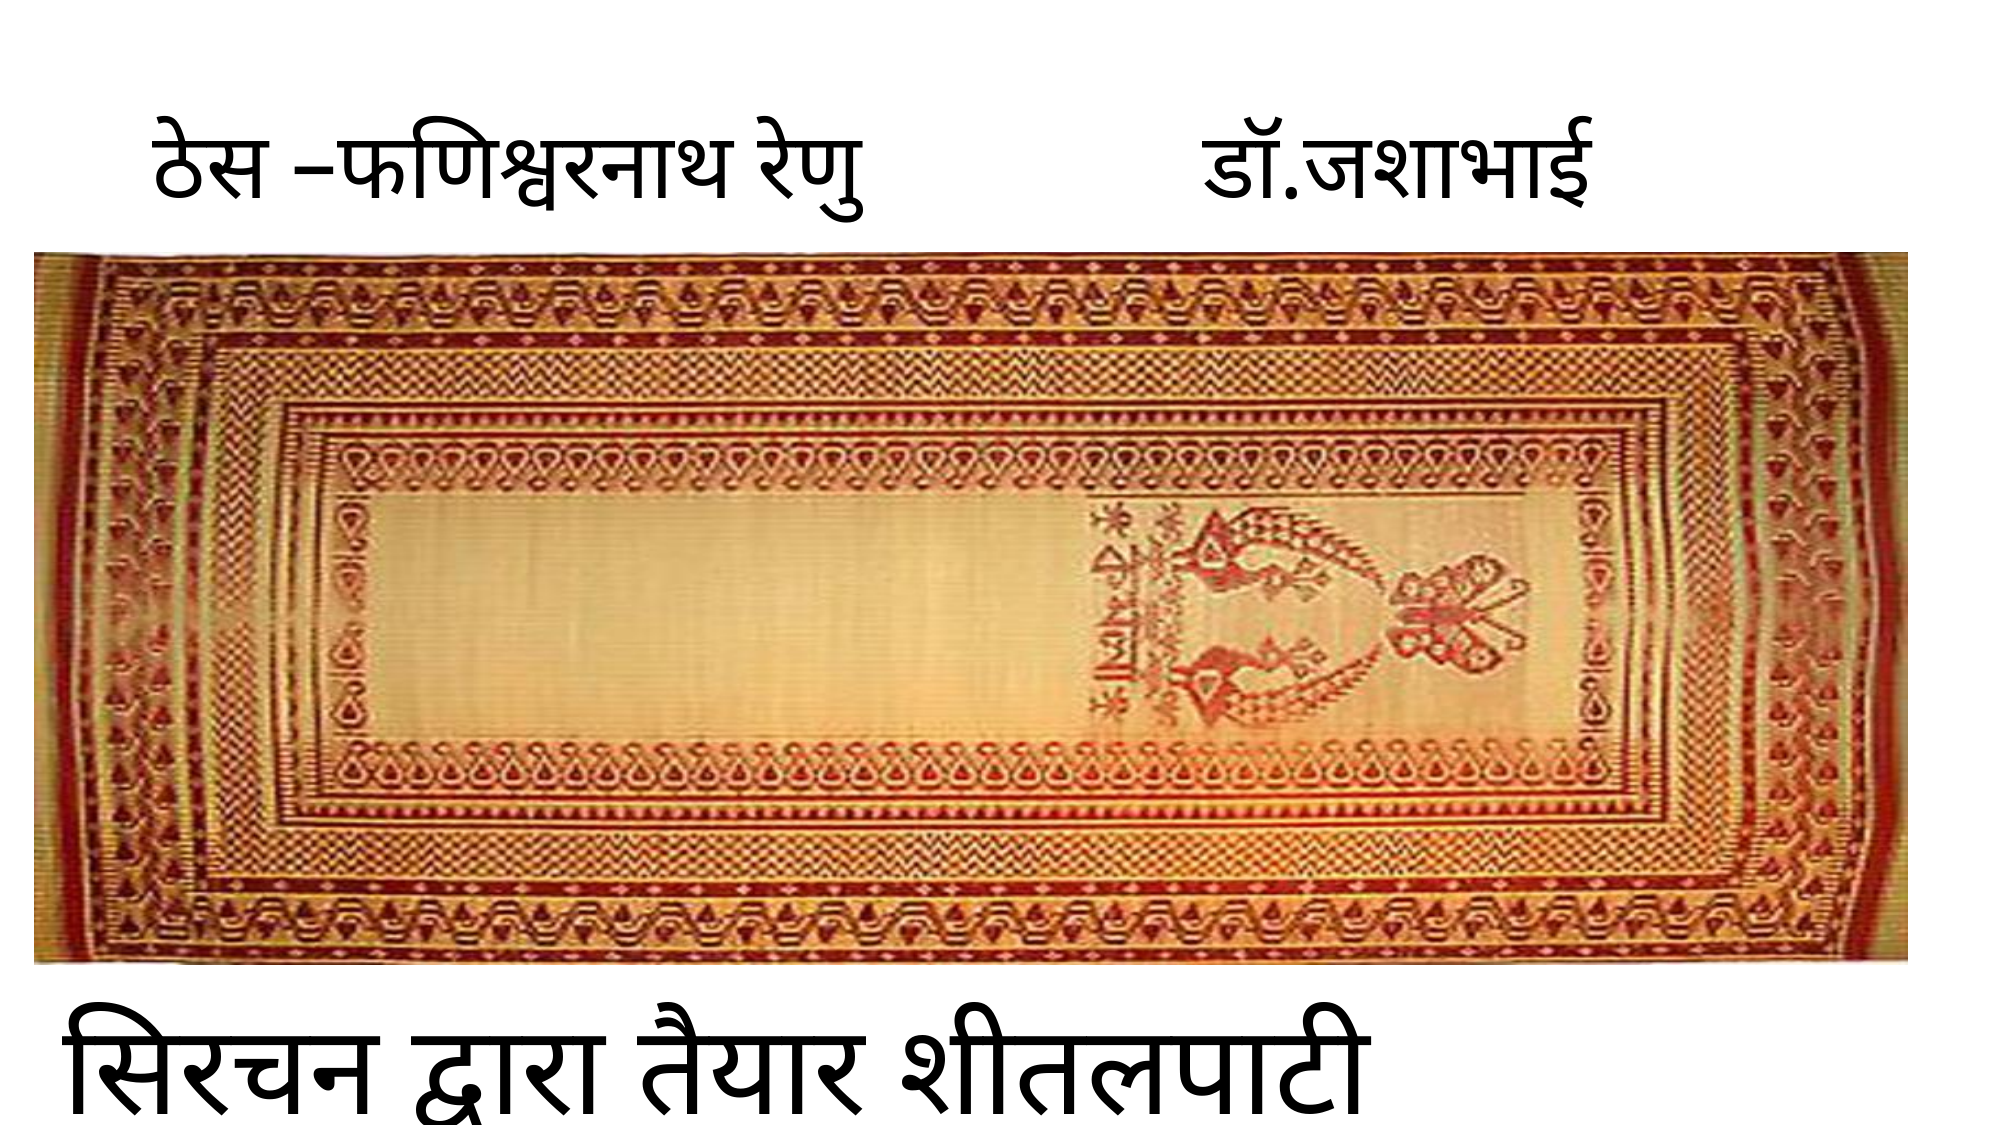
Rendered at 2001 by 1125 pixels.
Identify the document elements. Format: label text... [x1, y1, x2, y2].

title ठेस –फणिश्वरनाथ रेणु डॉ.जशाभाई [137, 59, 1863, 252]
text_box सिरचन द्वारा तैयार शीतलपाटी [47, 981, 2000, 1125]
picture [34, 252, 1908, 965]
